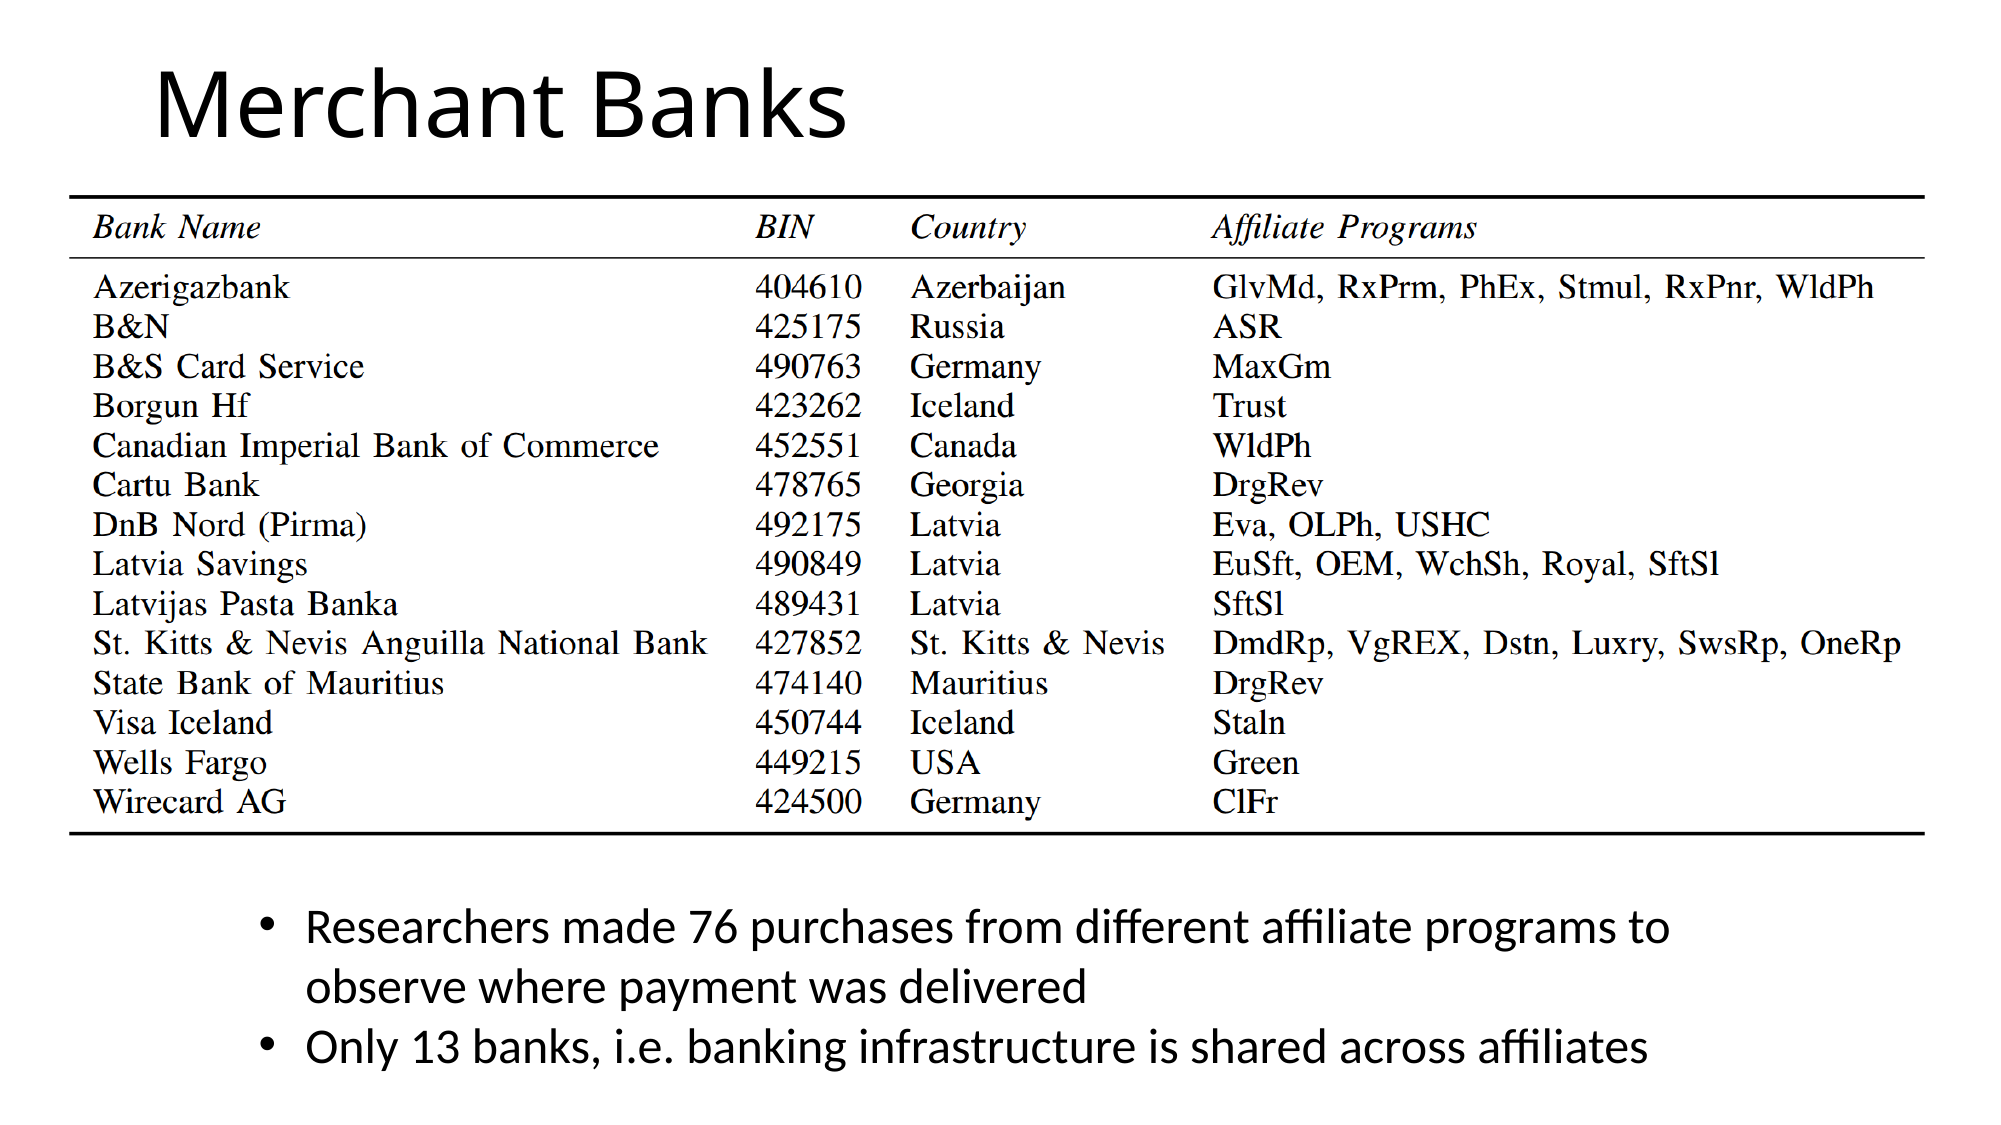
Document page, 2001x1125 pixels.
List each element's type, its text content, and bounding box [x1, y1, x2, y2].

text_box Researchers made 76 purchases from different affiliate programs to observe where payment was delivered Only 13 banks, i.e. banking infrastructure is shared across affiliates [243, 886, 1702, 1081]
title Merchant Banks [137, 0, 1863, 183]
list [59, 183, 1941, 849]
